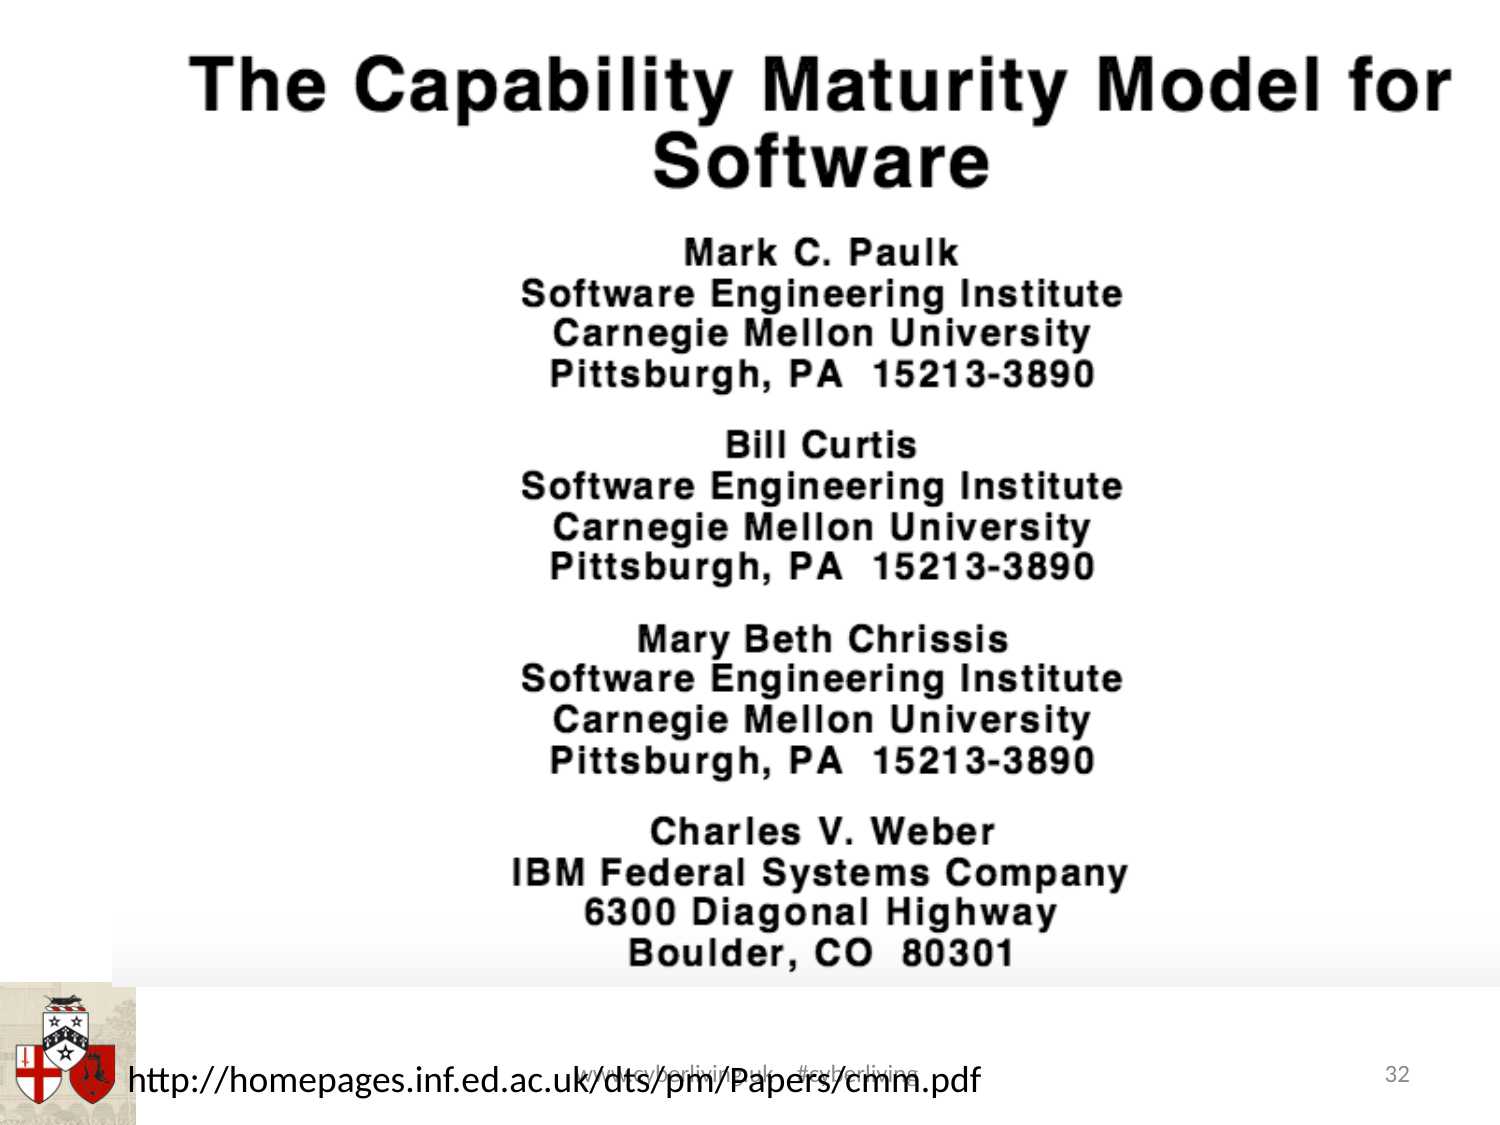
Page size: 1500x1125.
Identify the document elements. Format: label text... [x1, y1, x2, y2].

slide_number 32 [1074, 1042, 1425, 1103]
picture [0, 26, 1500, 1125]
footer www.cyberliving.uk #cyberliving [512, 1042, 988, 1103]
text_box http://homepages.inf.ed.ac.uk/dts/pm/Papers/cmm.pdf [112, 1047, 1212, 1107]
